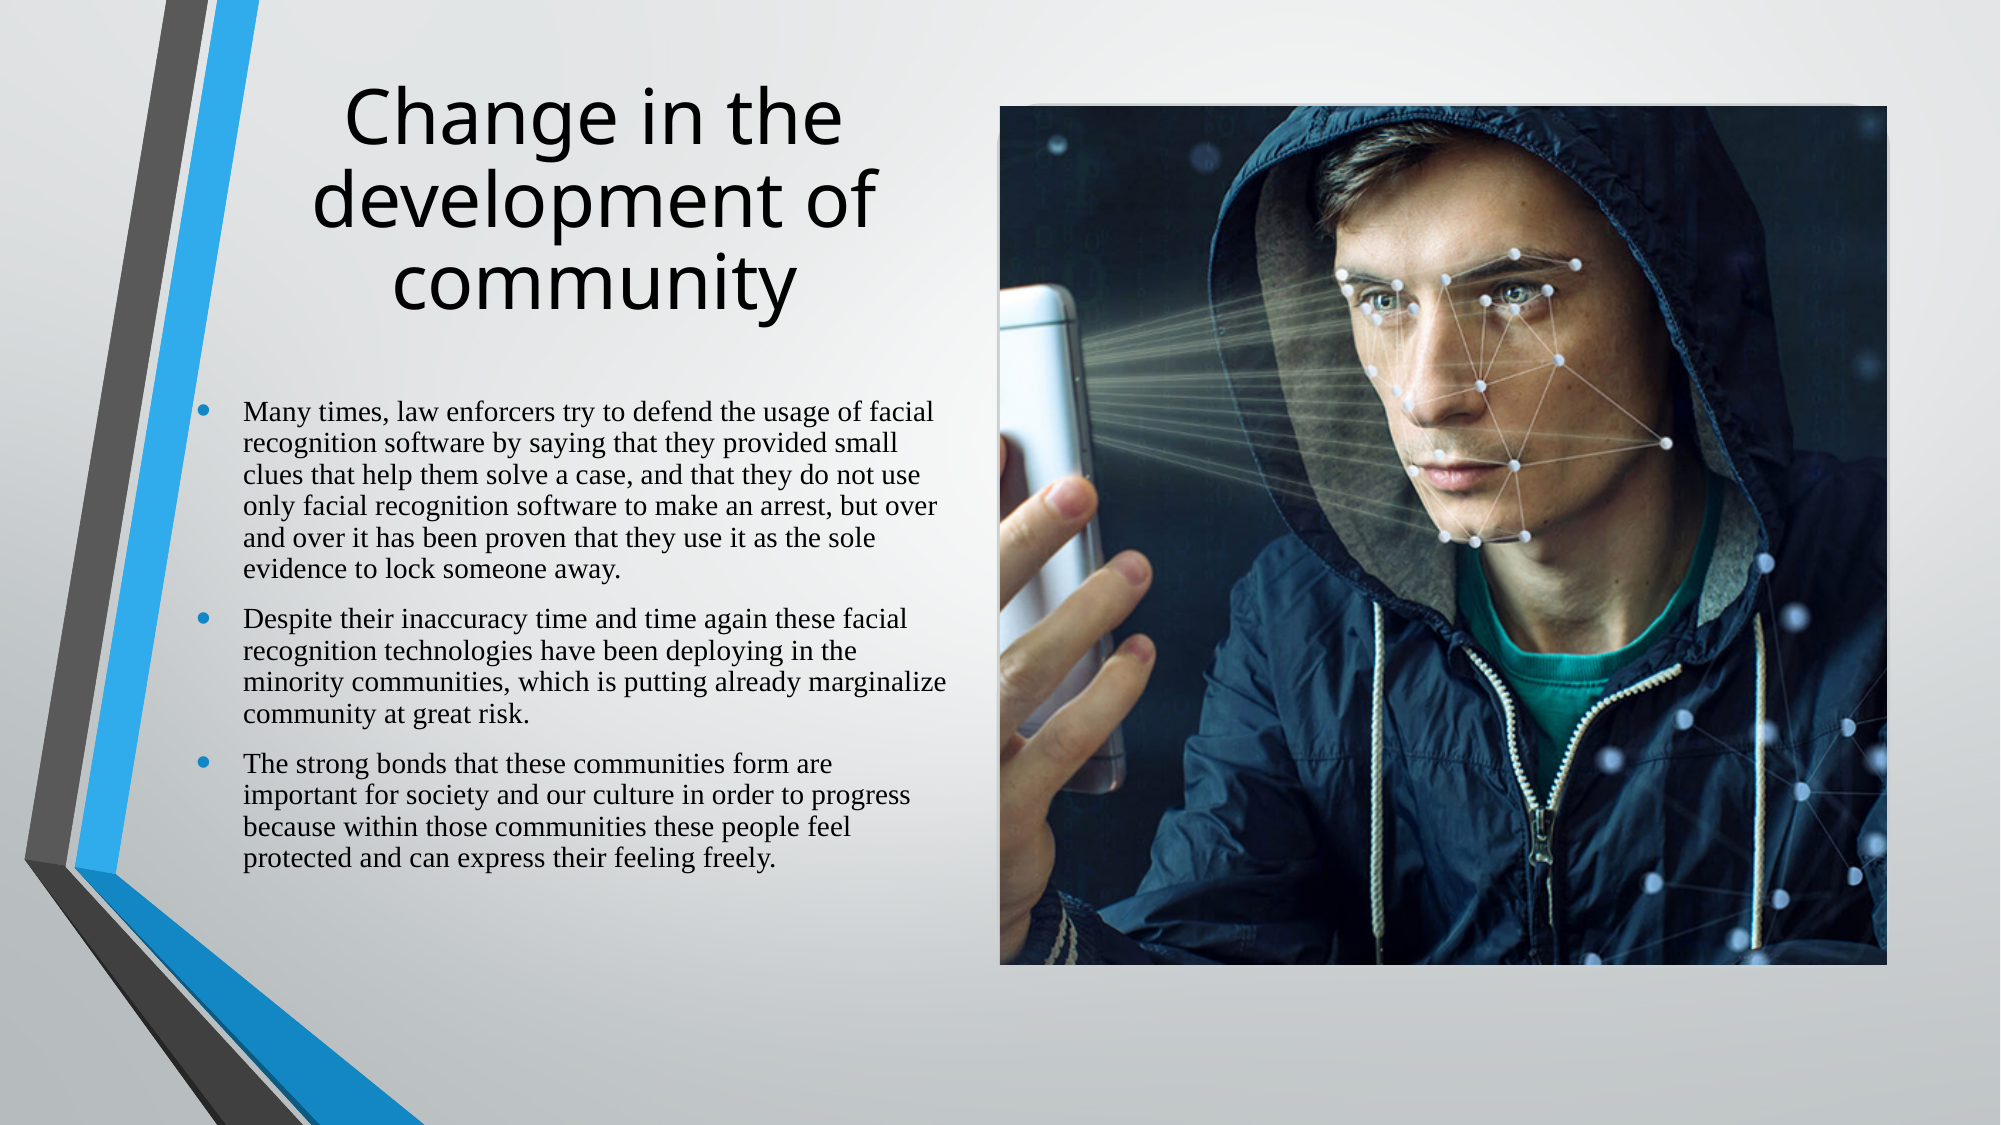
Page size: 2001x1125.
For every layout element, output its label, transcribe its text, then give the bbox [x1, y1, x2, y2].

list Many times, law enforcers try to defend the usage of facial recognition software by saying that they provided small clues that help them solve a case, and that they do not use only facial recognition software to make an arrest, but over and over it has been proven that they use it as the sole evidence to lock someone away. Despite their inaccuracy time and time again these facial recognition technologies have been deploying in the minority communities, which is putting already marginalize community at great risk. The strong bonds that these communities form are important for society and our culture in order to progress because within those communities these people feel protected and can express their feeling freely. [425, 334, 968, 936]
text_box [24, 0, 425, 1125]
title Change in the development of community [425, 70, 946, 334]
picture [999, 106, 1888, 965]
